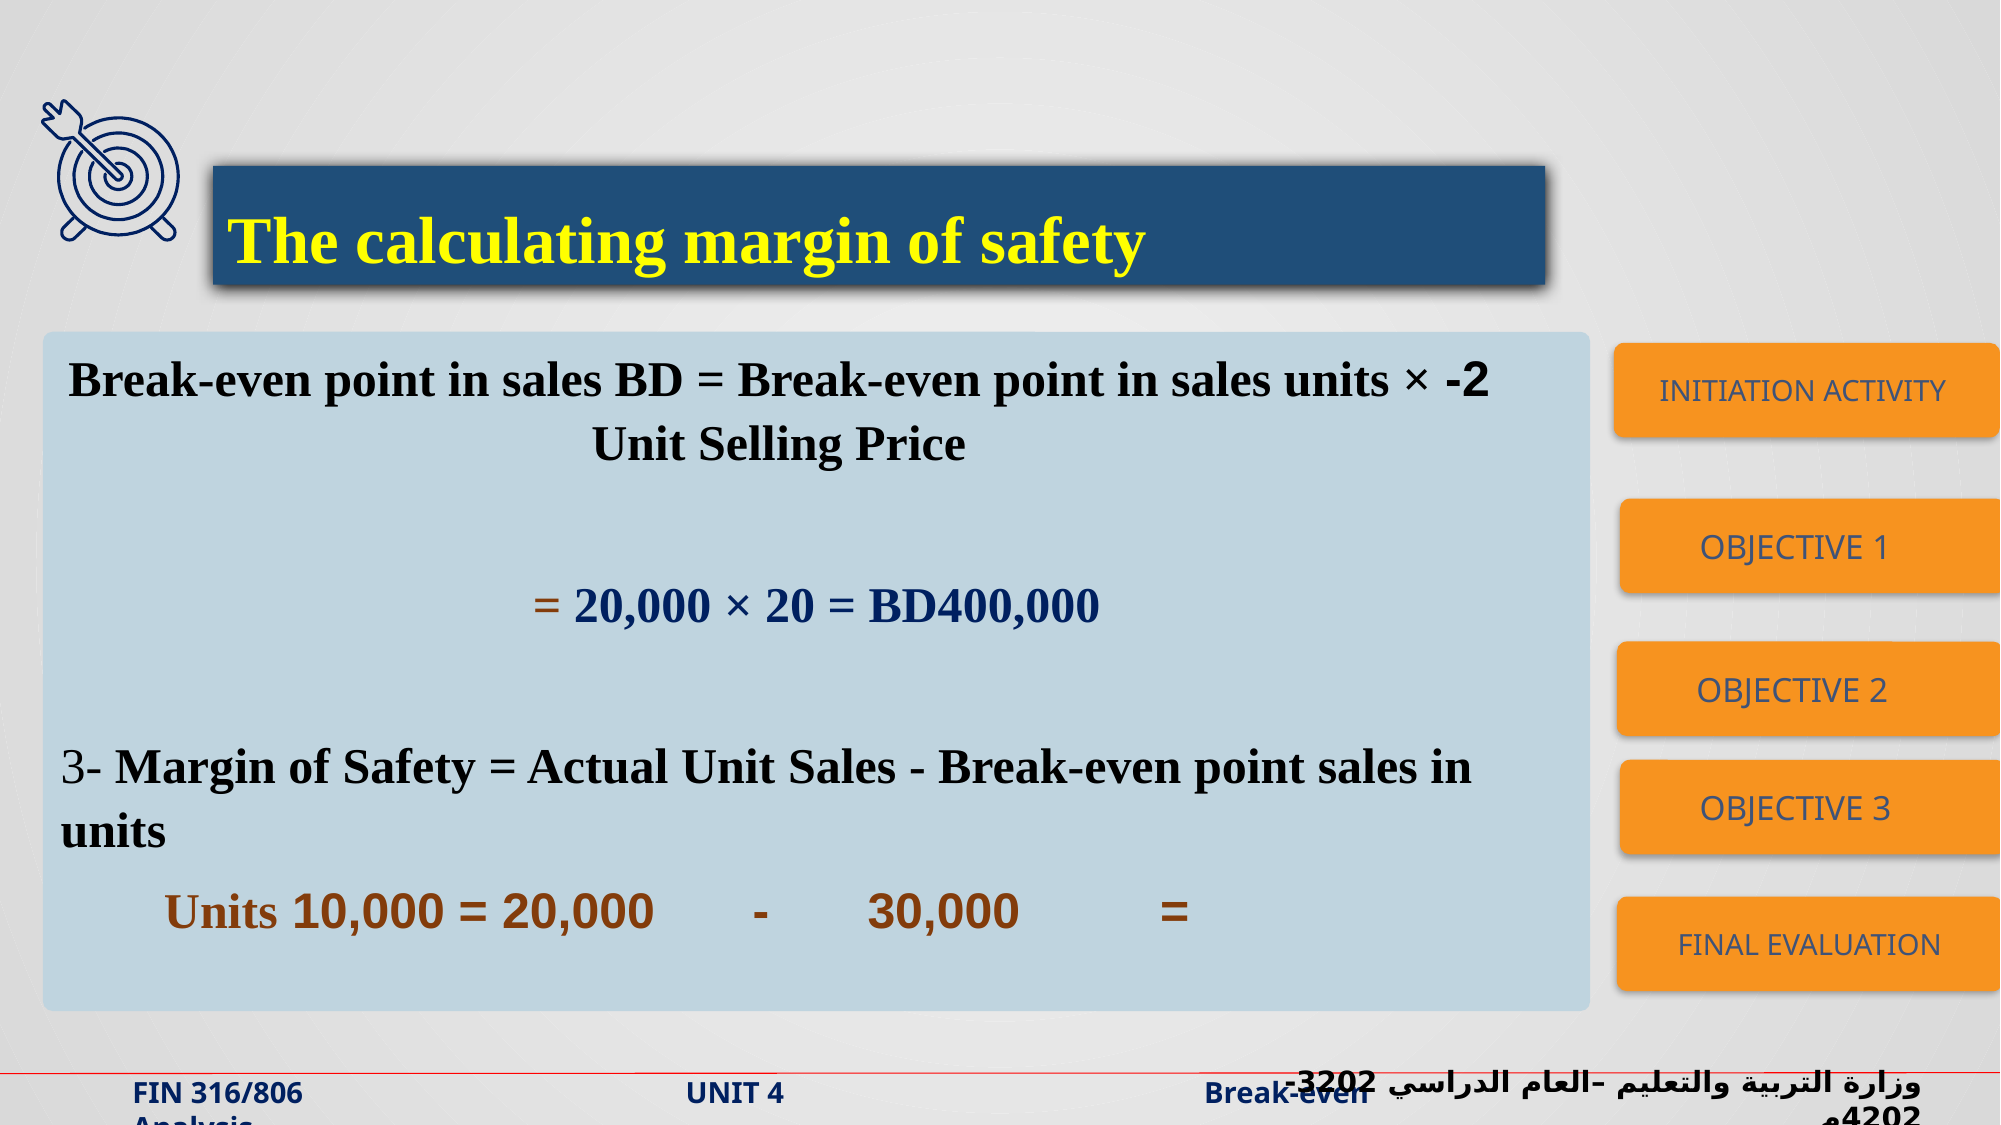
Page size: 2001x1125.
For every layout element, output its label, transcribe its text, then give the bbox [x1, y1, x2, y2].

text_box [0, 1066, 2000, 1125]
text_box The calculating margin of safety [213, 165, 1546, 285]
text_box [42, 100, 179, 241]
text_box INITIATION ACTIVITY [1612, 341, 2000, 439]
text_box 2- Break-even point in sales BD = Break-even point in sales units × Unit Selling Price = 20,000 × 20 = BD400,000 3- Margin of Safety = Actual Unit Sales - Break-even point sales in units = 30,000 - 20,000 = 10,000 Units [41, 330, 1592, 1013]
text_box OBJECTIVE 1 [1618, 497, 2000, 595]
text_box OBJECTIVE 3 [1618, 758, 2000, 856]
text_box OBJECTIVE 2 [1615, 640, 2000, 738]
text_box FINAL EVALUATION [1615, 895, 2000, 993]
